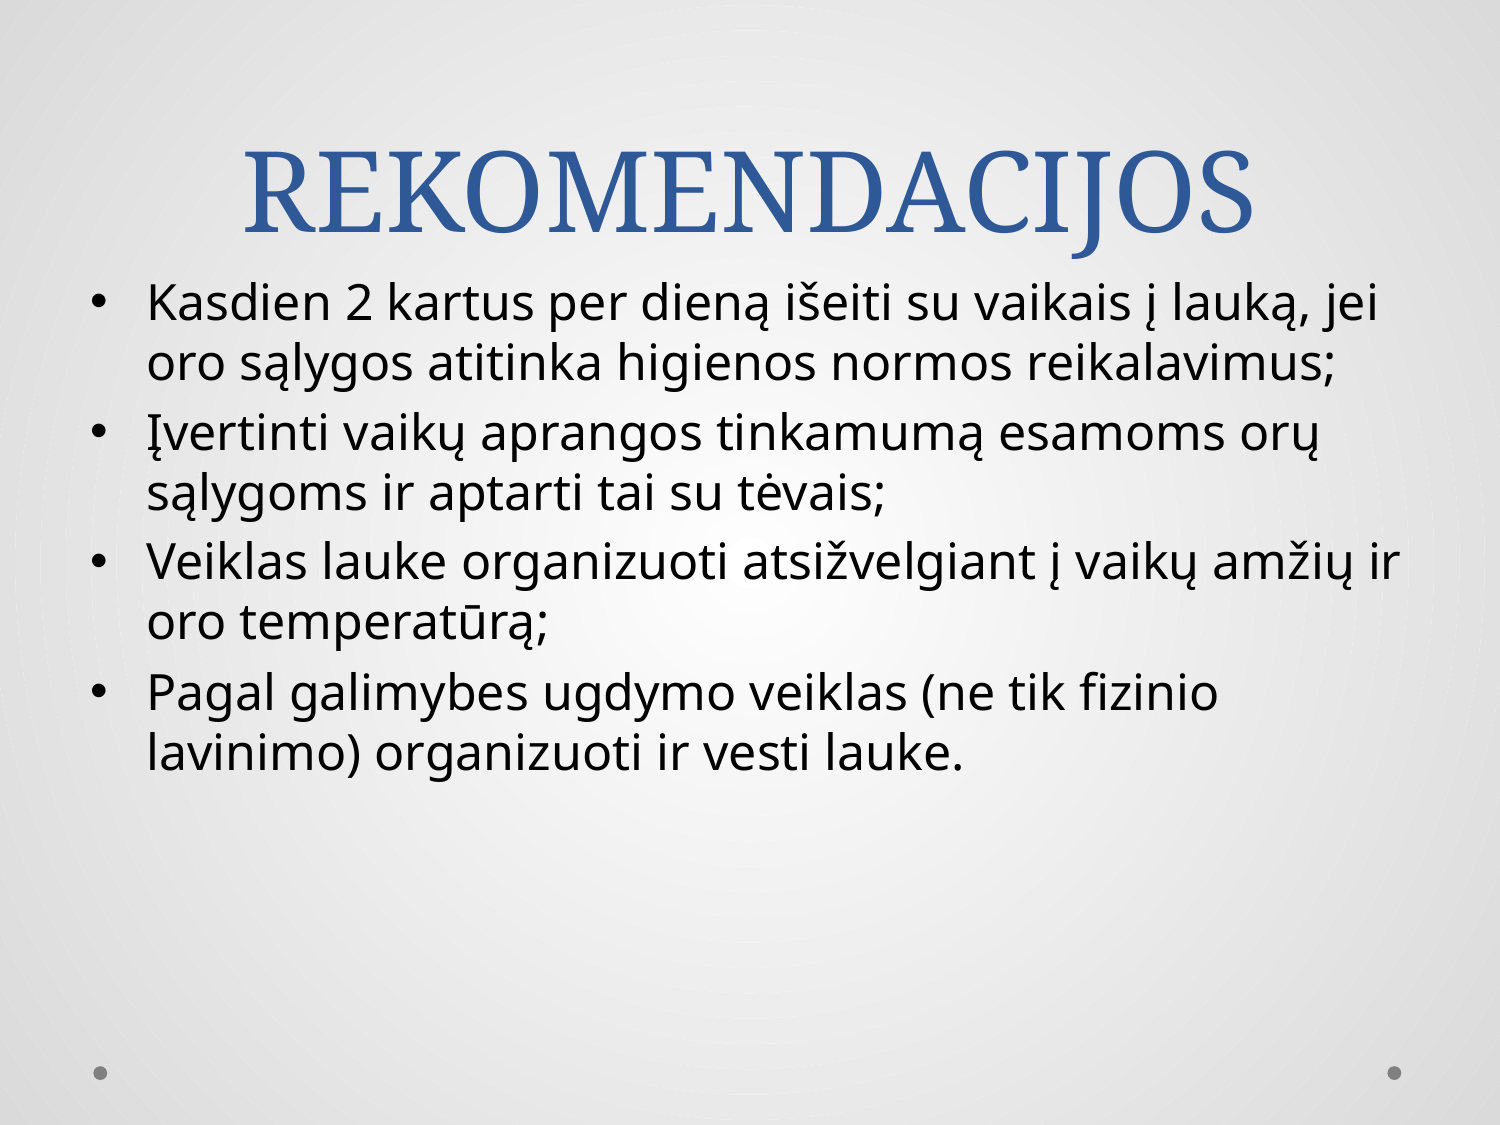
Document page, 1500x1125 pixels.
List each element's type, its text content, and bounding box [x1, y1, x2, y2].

title REKOMENDACIJOS [75, 0, 1425, 262]
list Kasdien 2 kartus per dieną išeiti su vaikais į lauką, jei oro sąlygos atitinka higienos normos reikalavimus; Įvertinti vaikų aprangos tinkamumą esamoms orų sąlygoms ir aptarti tai su tėvais; Veiklas lauke organizuoti atsižvelgiant į vaikų amžių ir oro temperatūrą; Pagal galimybes ugdymo veiklas (ne tik fizinio lavinimo) organizuoti ir vesti lauke. [75, 262, 1425, 1005]
